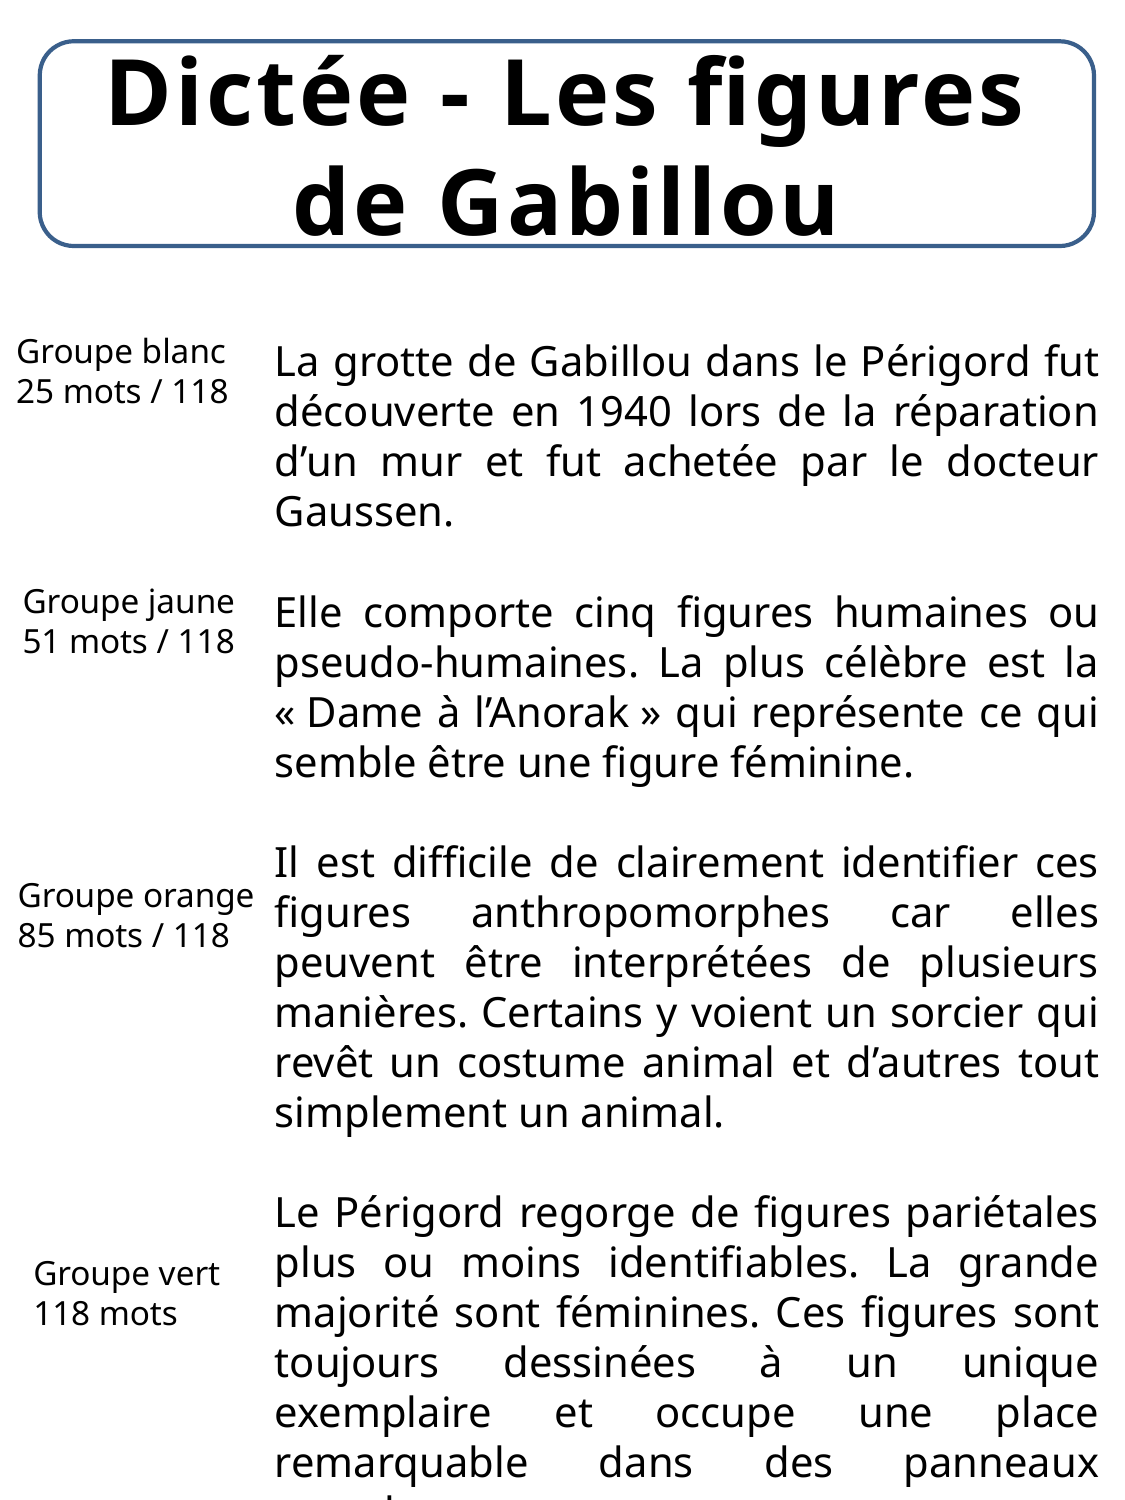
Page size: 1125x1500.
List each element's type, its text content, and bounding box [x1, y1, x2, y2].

text_box Groupe jaune 51 mots / 118 [7, 572, 250, 668]
text_box Groupe orange 85 mots / 118 [2, 866, 260, 962]
text_box Dictée - Les figures de Gabillou [37, 39, 1097, 249]
text_box Groupe vert 118 mots [18, 1244, 236, 1340]
text_box La grotte de Gabillou dans le Périgord fut découverte en 1940 lors de la réparation d’un mur et fut achetée par le docteur Gaussen. Elle comporte cinq figures humaines ou pseudo-humaines. La plus célèbre est la « Dame à l’Anorak » qui représente ce qui semble être une figure féminine. Il est difficile de clairement identifier ces figures anthropomorphes car elles peuvent être interprétées de plusieurs manières. Certains y voient un sorcier qui revêt un costume animal et d’autres tout simplement un animal. Le Périgord regorge de figures pariétales plus ou moins identifiables. La grande majorité sont féminines. Ces figures sont toujours dessinées à un unique exemplaire et occupe une place remarquable dans des panneaux complexes. [260, 327, 1115, 1500]
text_box Groupe blanc 25 mots / 118 [1, 322, 244, 418]
